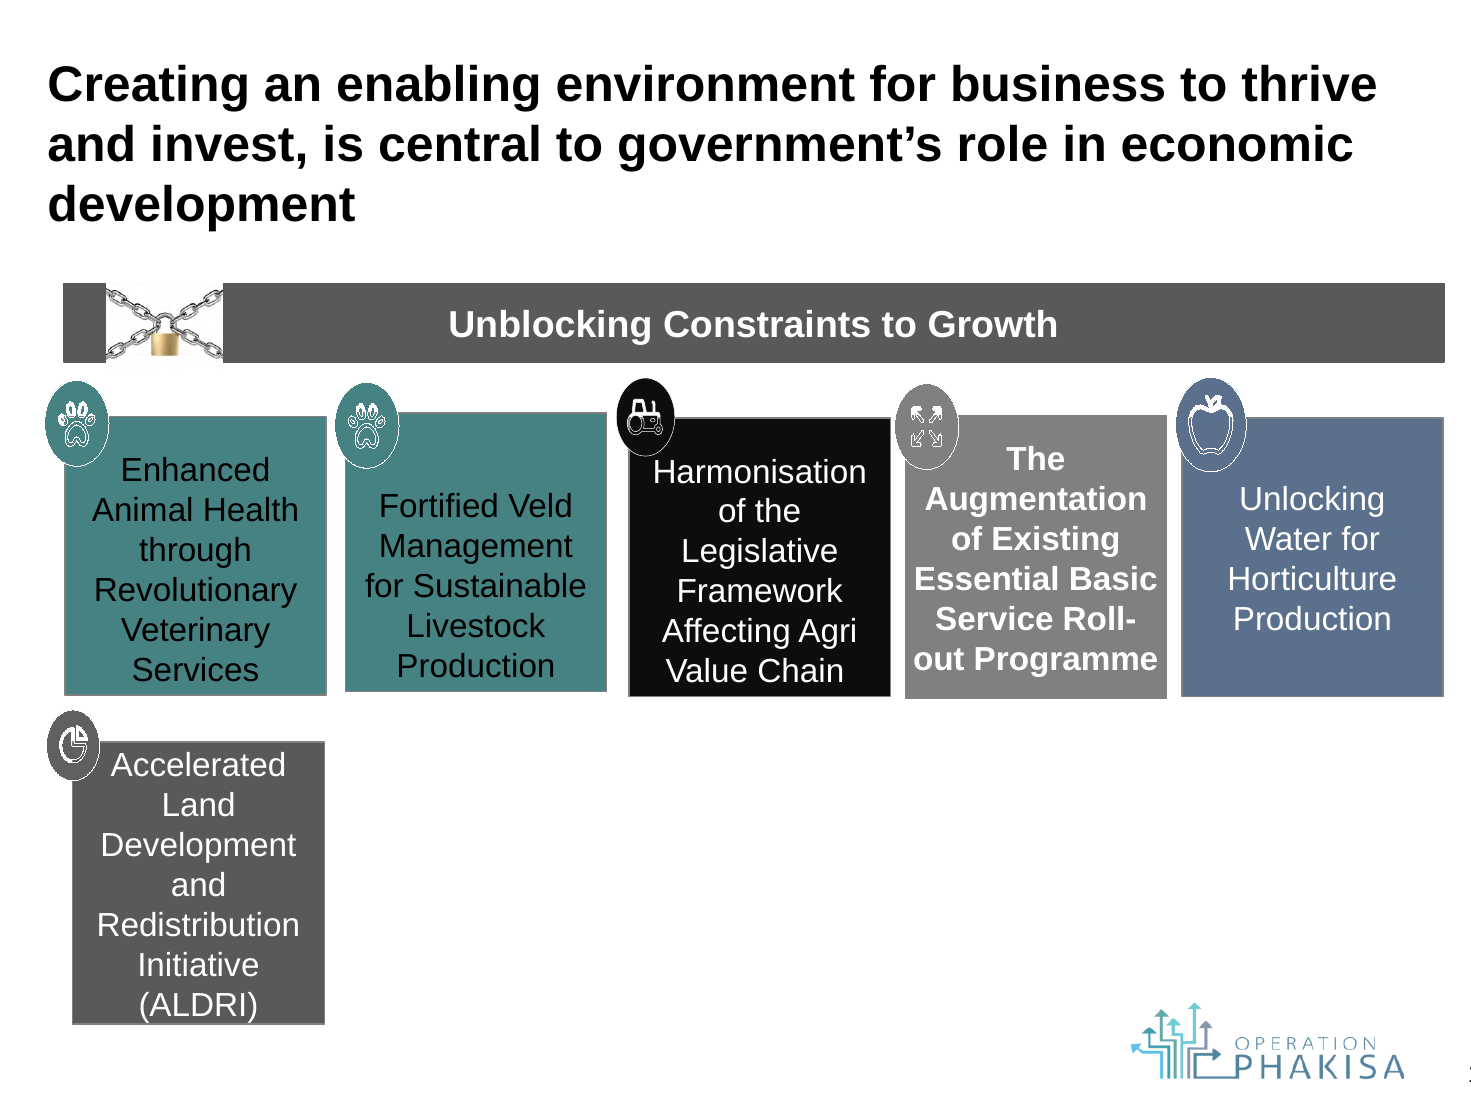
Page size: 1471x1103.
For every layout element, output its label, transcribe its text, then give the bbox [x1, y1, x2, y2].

text_box [616, 378, 675, 457]
text_box Unblocking Constraints to Growth [224, 281, 1446, 364]
text_box [44, 380, 110, 467]
text_box Fortified Veld Management for Sustainable Livestock Production [343, 411, 609, 694]
text_box Enhanced Animal Health through Revolutionary Veterinary Services [63, 415, 328, 697]
text_box [1175, 377, 1247, 472]
text_box Harmonisation of the Legislative Framework Affecting Agri Value Chain [627, 416, 893, 699]
text_box [894, 383, 959, 470]
text_box The Augmentation of Existing Essential Basic Service Roll-out Programme [903, 414, 1169, 700]
text_box [46, 709, 100, 781]
text_box Unblocking Constraints to Growth [62, 281, 104, 364]
text_box [334, 382, 400, 469]
text_box Unlocking Water for Horticulture Production [1180, 416, 1445, 699]
picture [1128, 997, 1404, 1084]
title Creating an enabling environment for business to thrive and invest, is central to government’s role in economic development [47, 51, 1427, 234]
picture [106, 281, 223, 369]
text_box Accelerated Land Development and Redistribution Initiative (ALDRI) [70, 740, 327, 1026]
